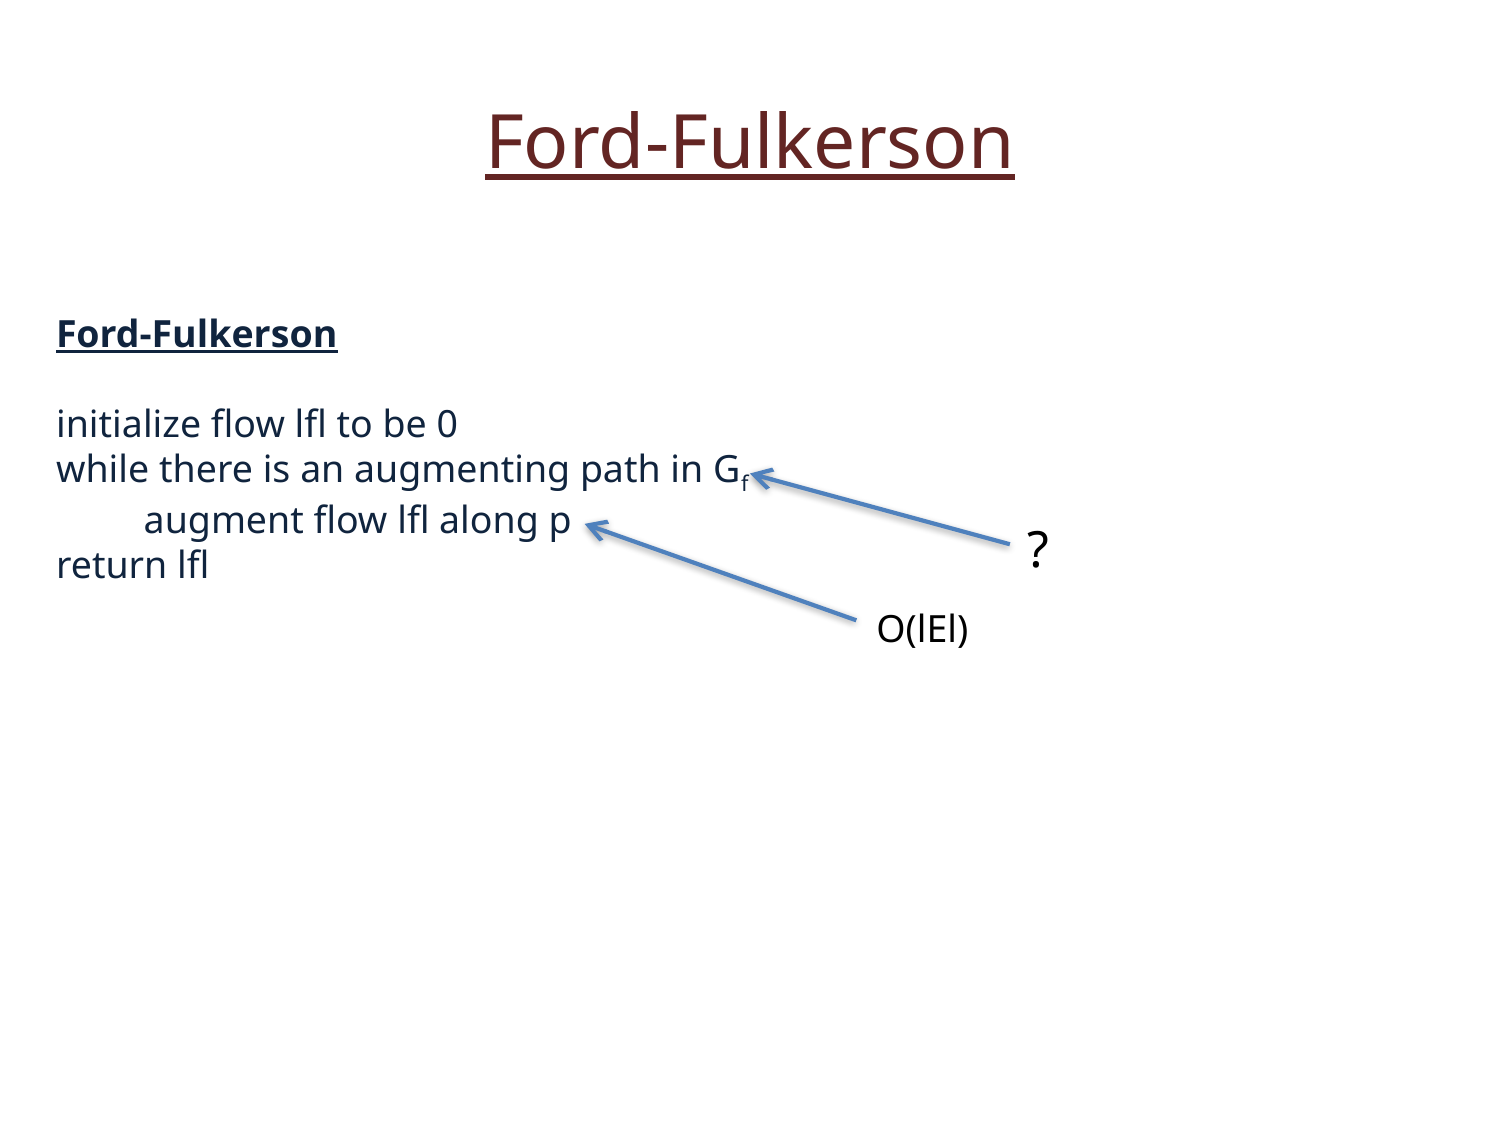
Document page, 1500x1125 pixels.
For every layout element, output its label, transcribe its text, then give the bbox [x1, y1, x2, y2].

text_box ? [1012, 510, 1064, 586]
text_box Ford-Fulkerson [74, 45, 1425, 196]
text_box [584, 523, 857, 621]
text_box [749, 473, 1010, 545]
text_box [41, 196, 1471, 391]
text_box O(lEl) [861, 597, 984, 658]
text_box Ford-Fulkerson initialize flow lfl to be 0 while there is an augmenting path in Gf augment flow lfl along p return lfl [41, 302, 792, 594]
text_box [53, 391, 1436, 1059]
